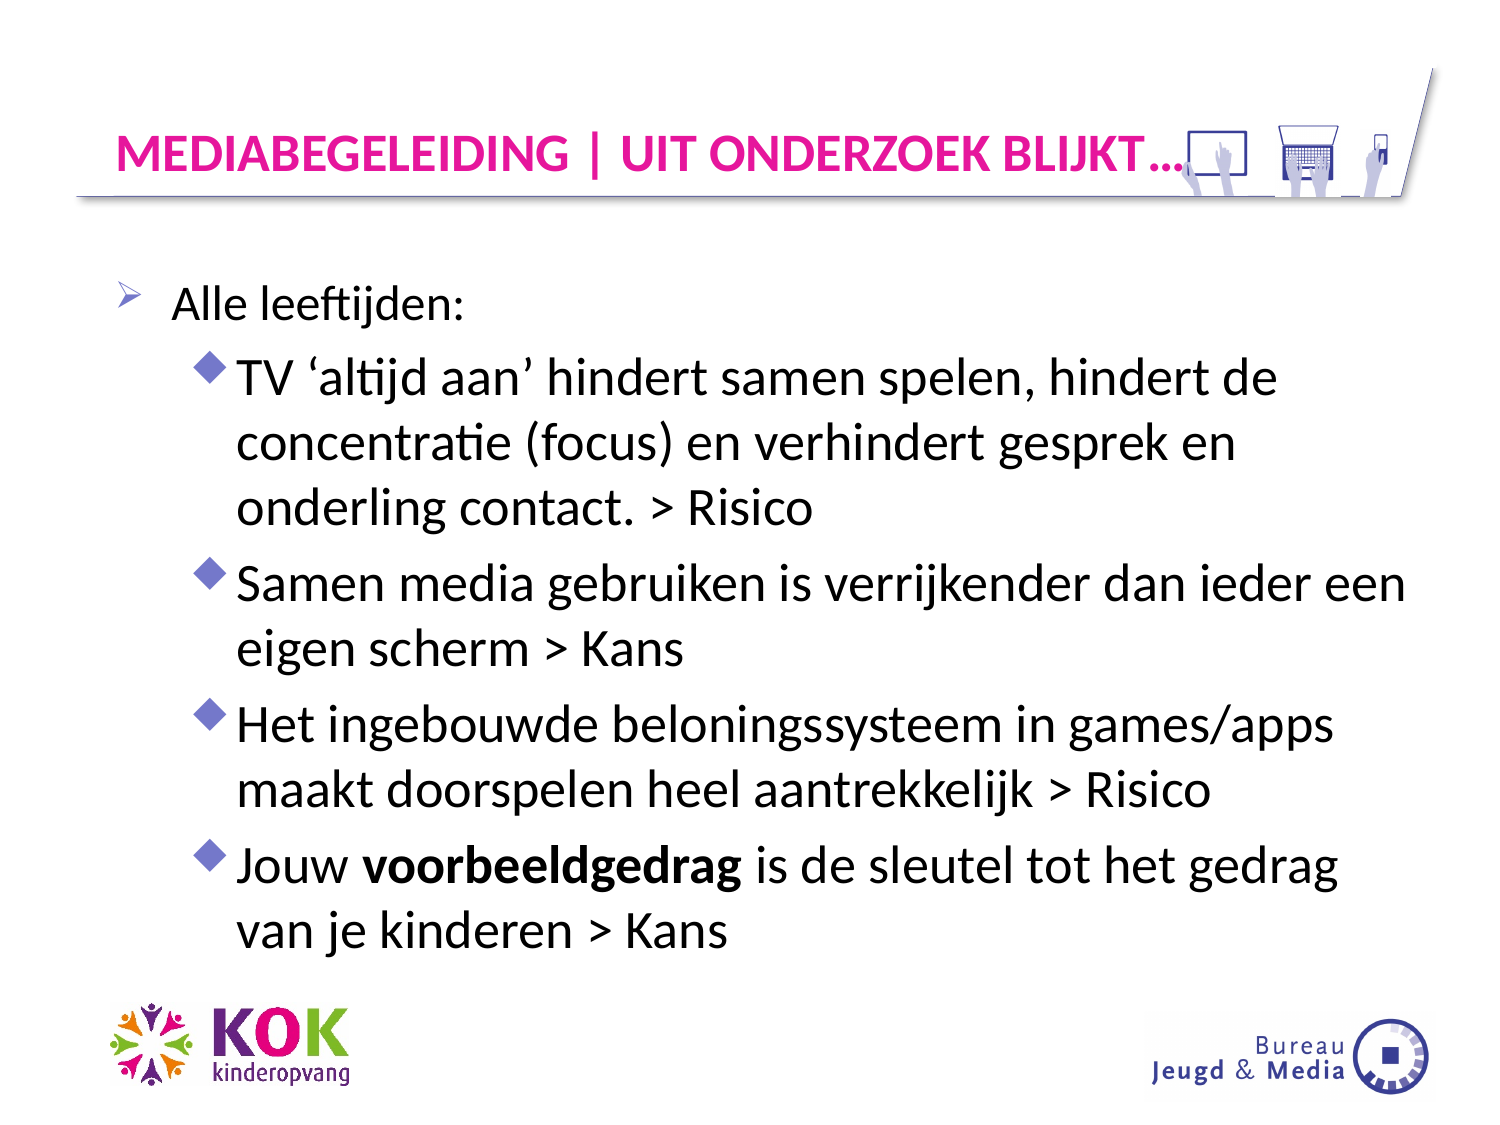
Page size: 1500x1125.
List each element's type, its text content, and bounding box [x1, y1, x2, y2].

title Mediabegeleiding | uit onderzoek blijkt… [100, 68, 1425, 232]
list Alle leeftijden: TV ‘altijd aan’ hindert samen spelen, hindert de concentratie (focus) en verhindert gesprek en onderling contact. > Risico Samen media gebruiken is verrijkender dan ieder een eigen scherm > Kans Het ingebouwde beloningssysteem in games/apps maakt doorspelen heel aantrekkelijk > Risico Jouw voorbeeldgedrag is de sleutel tot het gedrag van je kinderen > Kans [99, 262, 1425, 1005]
picture [110, 1002, 349, 1086]
picture [1144, 1011, 1436, 1102]
